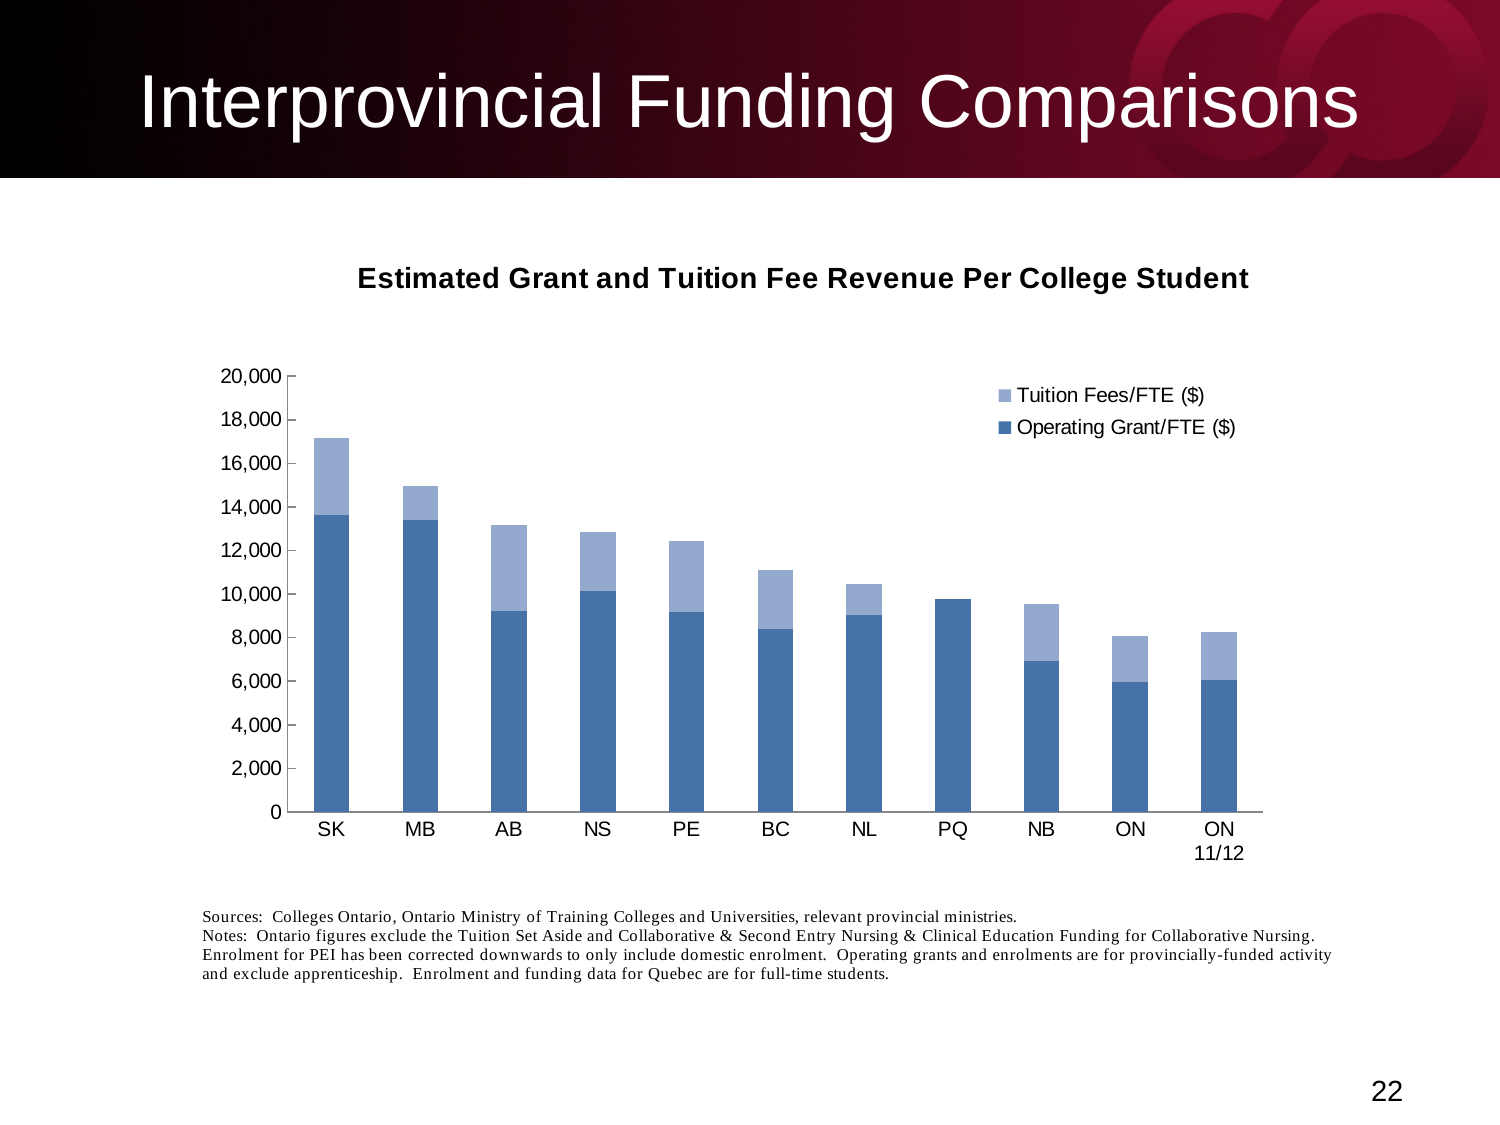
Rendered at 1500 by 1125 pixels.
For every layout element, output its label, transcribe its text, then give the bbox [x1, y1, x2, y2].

picture [0, 0, 1500, 178]
title Interprovincial Funding Comparisons [75, 45, 1425, 125]
chart [149, 224, 1388, 1018]
slide_number 22 [1355, 1065, 1431, 1125]
